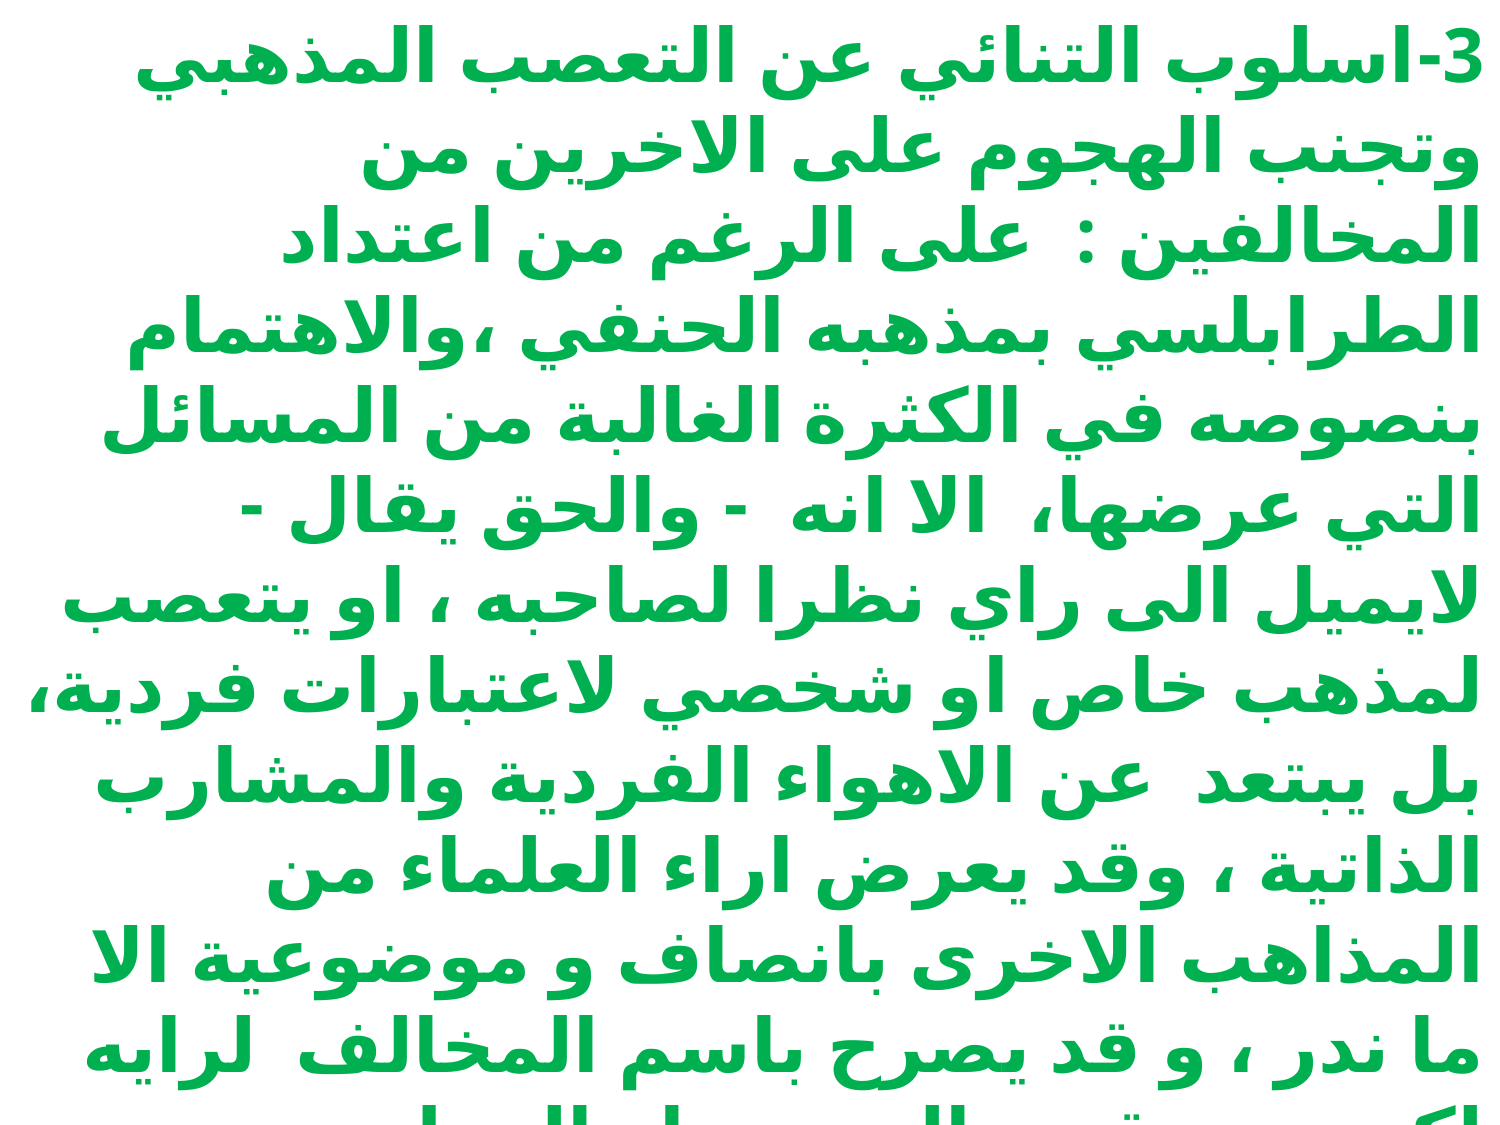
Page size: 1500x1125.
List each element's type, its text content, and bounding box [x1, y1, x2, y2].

text_box 3-اسلوب التنائي عن التعصب المذهبي وتجنب الهجوم على الاخرين من المخالفين : على الرغم من اعتداد الطرابلسي بمذهبه الحنفي ،والاهتمام بنصوصه في الكثرة الغالبة من المسائل التي عرضها، الا انه - والحق يقال - لايميل الى راي نظرا لصاحبه ، او يتعصب لمذهب خاص او شخصي لاعتبارات فردية، بل يبتعد عن الاهواء الفردية والمشارب الذاتية ، وقد يعرض اراء العلماء من المذاهب الاخرى بانصاف و موضوعية الا ما ندر ، و قد يصرح باسم المخالف لرايه لكن دون قصد التجريح او الحط من قيمته ، وقد يكثر عنده ذلك اثناء ذكر اراء فقهاء المالكية في المسائل ،وقد يوافقهم ،او يقترب من مذهبهم. دون اتباع المشرب الذاتي والميل الى عالم. [0, 0, 1500, 1125]
